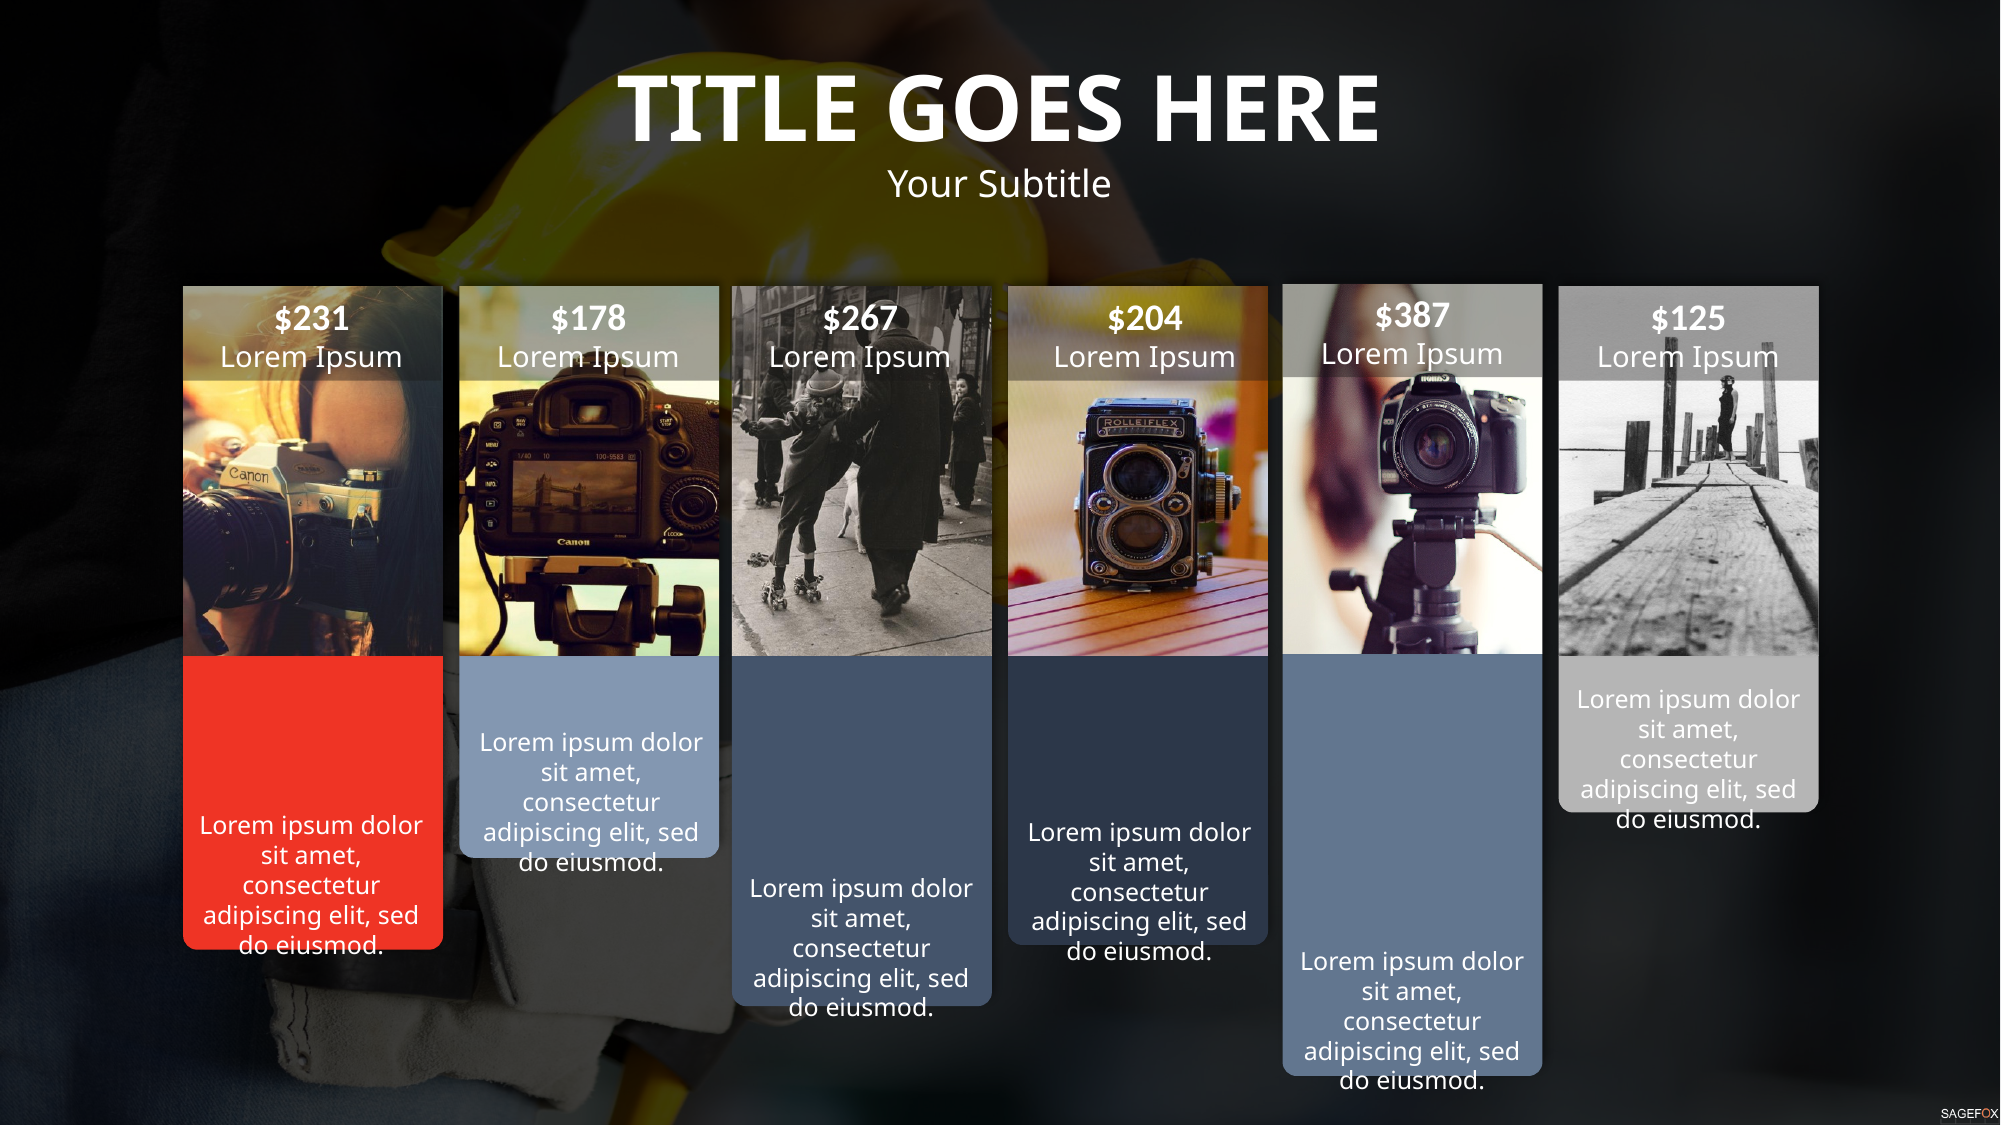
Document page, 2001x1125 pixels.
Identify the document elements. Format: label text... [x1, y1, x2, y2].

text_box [459, 655, 722, 858]
text_box $125 Lorem Ipsum [1558, 286, 1819, 381]
text_box [1007, 381, 1269, 656]
text_box TITLE GOES HERE Your Subtitle [548, 42, 1452, 212]
text_box [731, 285, 993, 656]
picture [0, 0, 2001, 1125]
text_box [1282, 378, 1543, 653]
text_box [1282, 653, 1543, 1076]
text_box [1008, 655, 1270, 945]
text_box $204 Lorem Ipsum [1007, 286, 1283, 381]
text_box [181, 655, 444, 950]
text_box $387 Lorem Ipsum [1282, 282, 1543, 378]
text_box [731, 655, 992, 1007]
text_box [1558, 655, 1819, 813]
text_box [458, 381, 720, 656]
text_box [182, 285, 444, 655]
text_box $178 Lorem Ipsum [457, 286, 720, 381]
text_box $231 Lorem Ipsum [181, 286, 442, 381]
text_box $267 Lorem Ipsum [730, 286, 990, 381]
text_box [1558, 285, 1820, 656]
